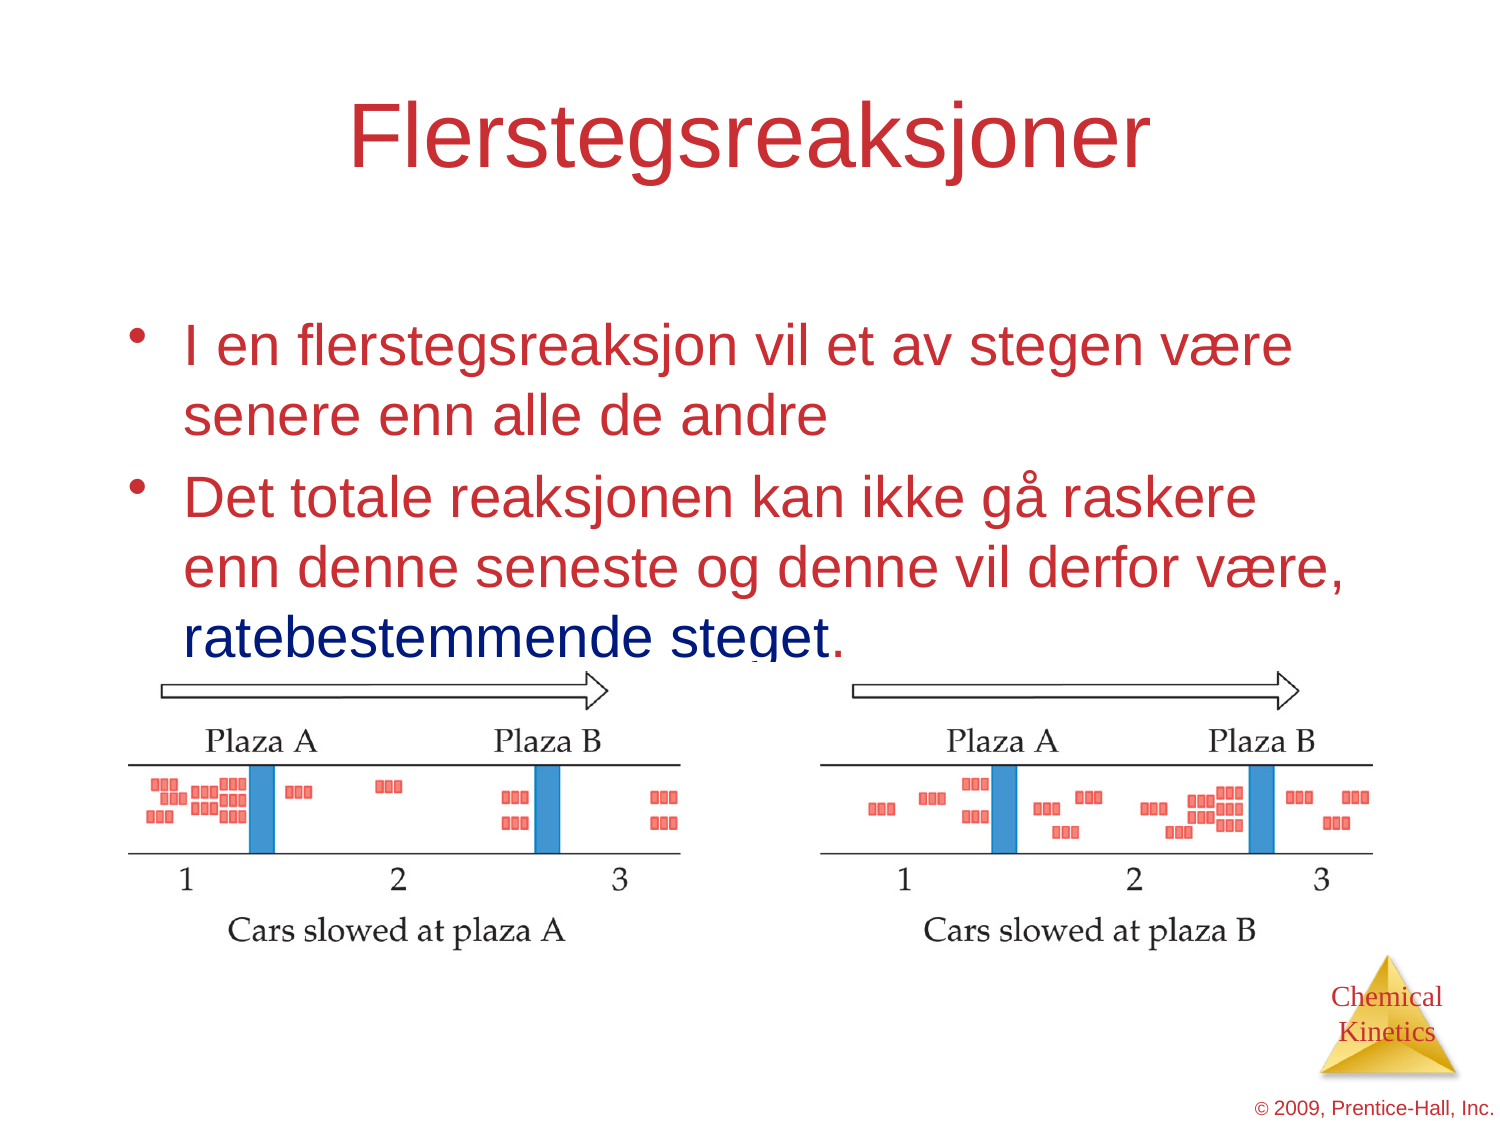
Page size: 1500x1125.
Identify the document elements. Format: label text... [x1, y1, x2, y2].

title Flerstegsreaksjoner [112, 37, 1388, 225]
picture [1275, 899, 1500, 1087]
list I en flerstegsreaksjon vil et av stegen være senere enn alle de andre Det totale reaksjonen kan ikke gå raskere enn denne seneste og denne vil derfor være, ratebestemmende steget. [112, 299, 1388, 625]
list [118, 662, 1381, 963]
footer © 2009, Prentice-Hall, Inc. [1237, 1087, 1500, 1125]
